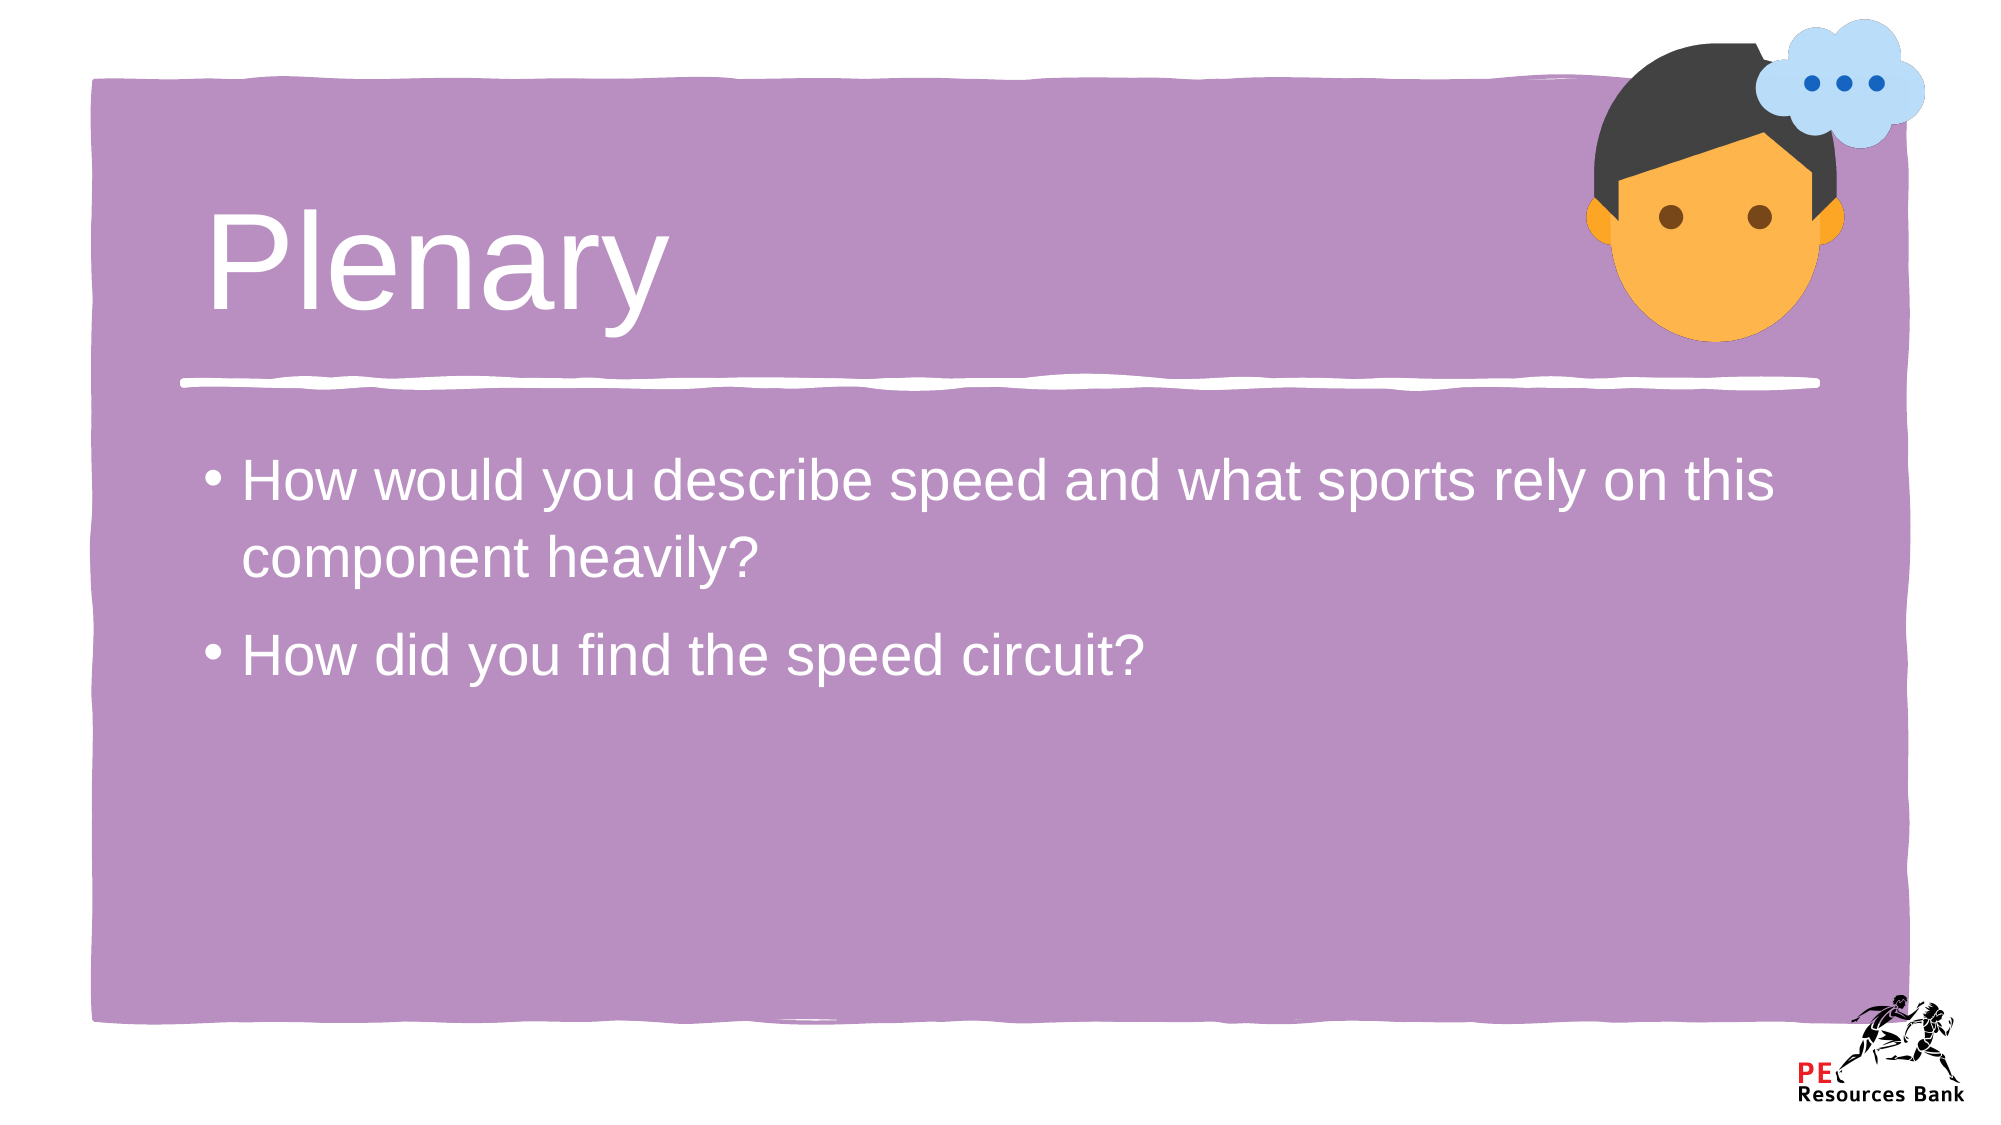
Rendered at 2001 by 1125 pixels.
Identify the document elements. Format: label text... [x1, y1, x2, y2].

picture [1795, 990, 1968, 1106]
title Plenary [188, 145, 1812, 364]
text_box [91, 76, 1909, 1023]
picture [1586, 19, 1925, 343]
list How would you describe speed and what sports rely on this component heavily? How did you find the speed circuit? [188, 427, 1812, 967]
text_box [0, 0, 2000, 1125]
text_box [183, 376, 1817, 388]
